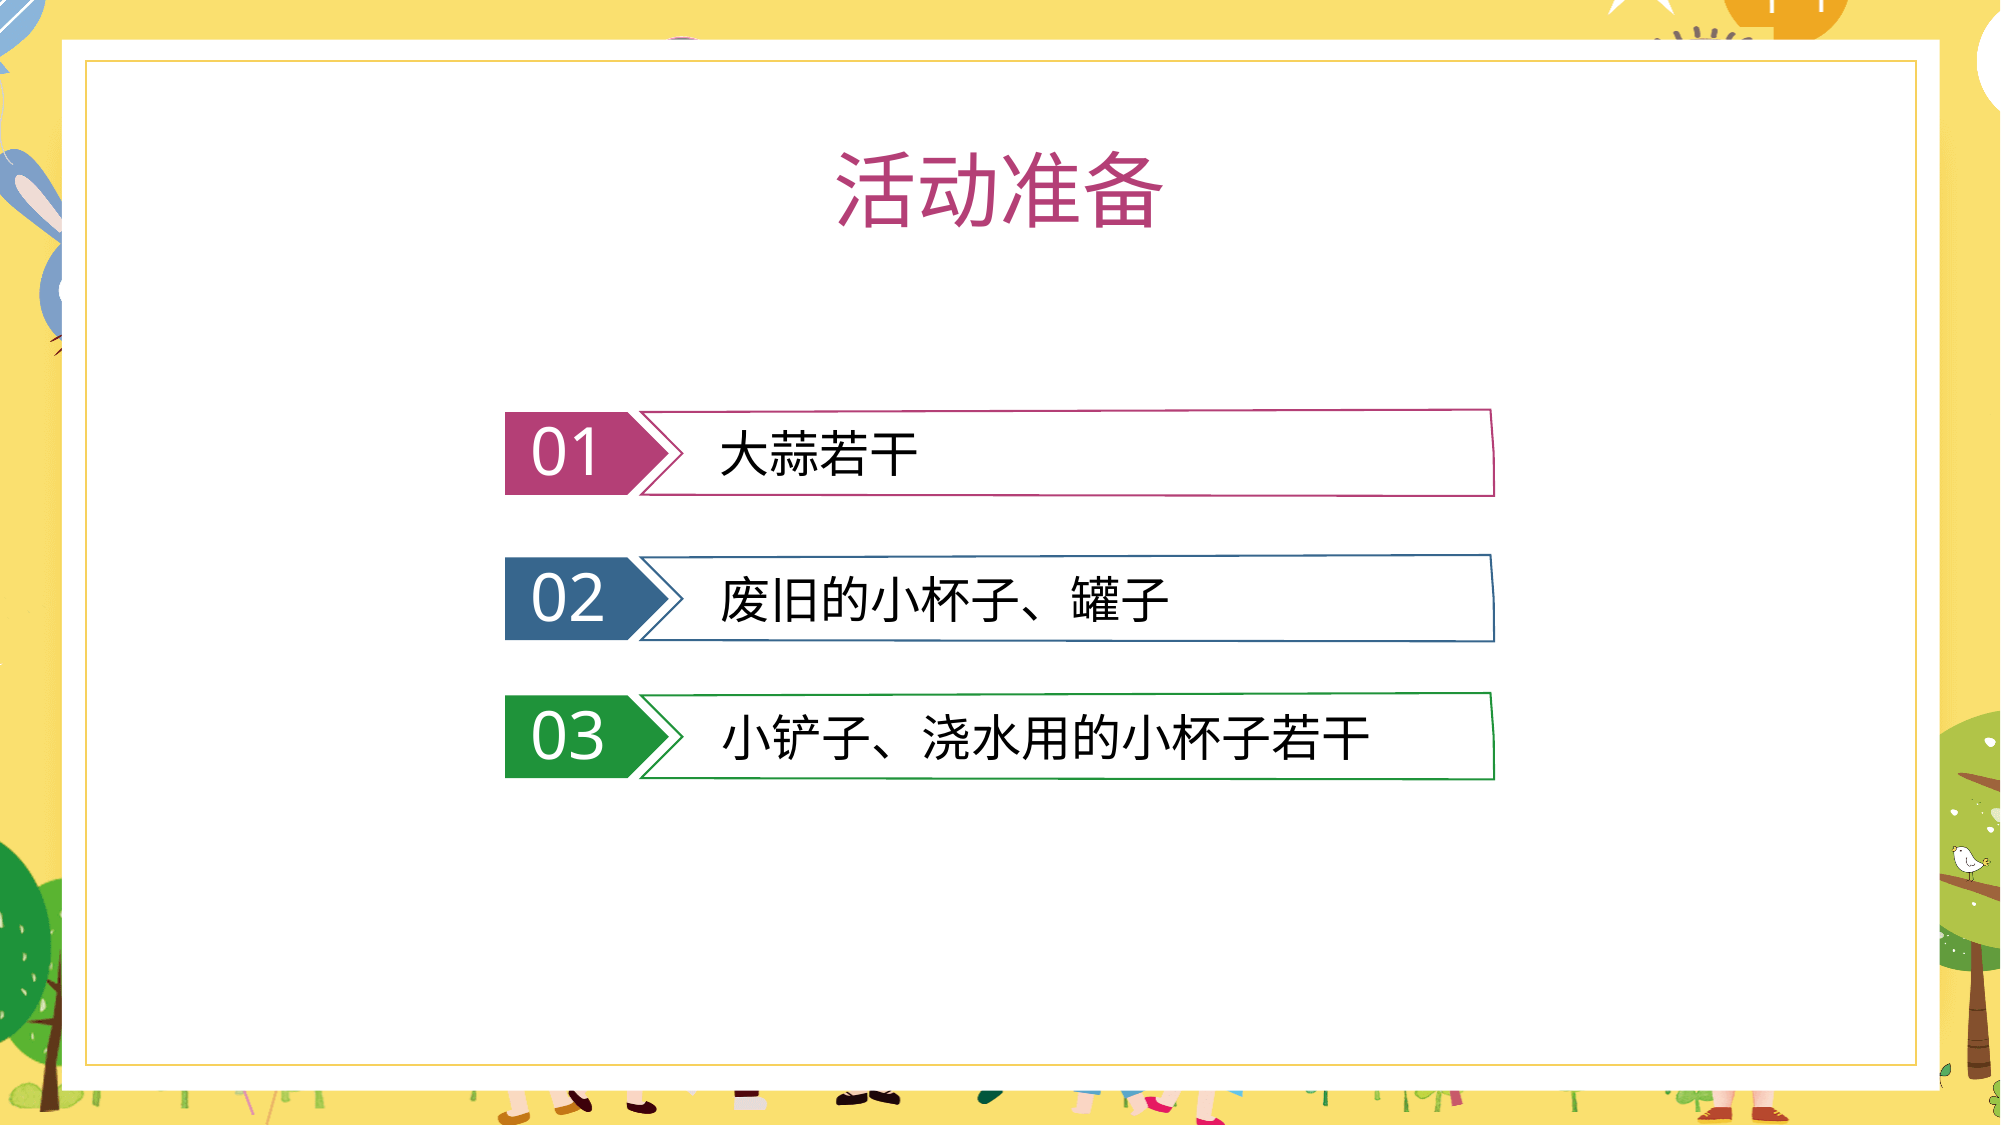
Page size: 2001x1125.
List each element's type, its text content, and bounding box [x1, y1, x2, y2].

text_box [505, 401, 1495, 498]
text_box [505, 685, 1495, 782]
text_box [505, 547, 1495, 644]
text_box 活动准备 [818, 130, 1182, 246]
picture [0, 0, 2001, 1125]
